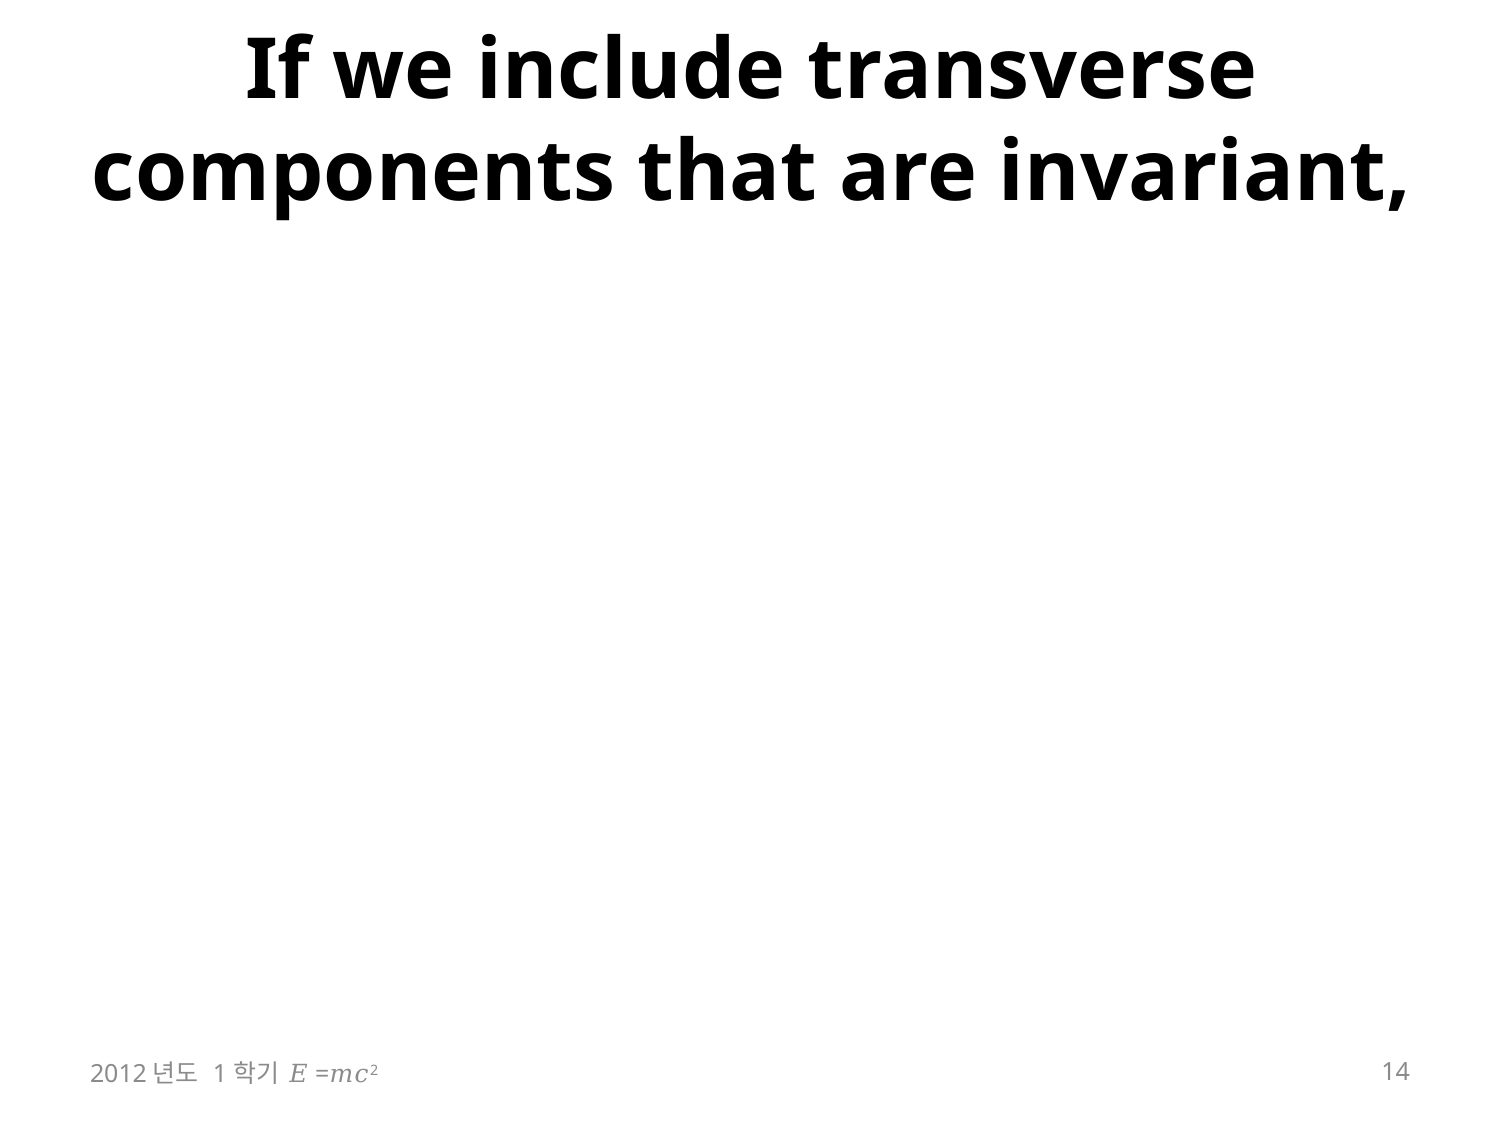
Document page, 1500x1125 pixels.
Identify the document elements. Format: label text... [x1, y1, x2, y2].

title If we include transverse components that are invariant, [76, 0, 1427, 232]
slide_number 14 [1074, 1042, 1425, 1103]
slide_number 2012년도 1학기 𝐸=𝑚𝑐2 [75, 1042, 425, 1103]
